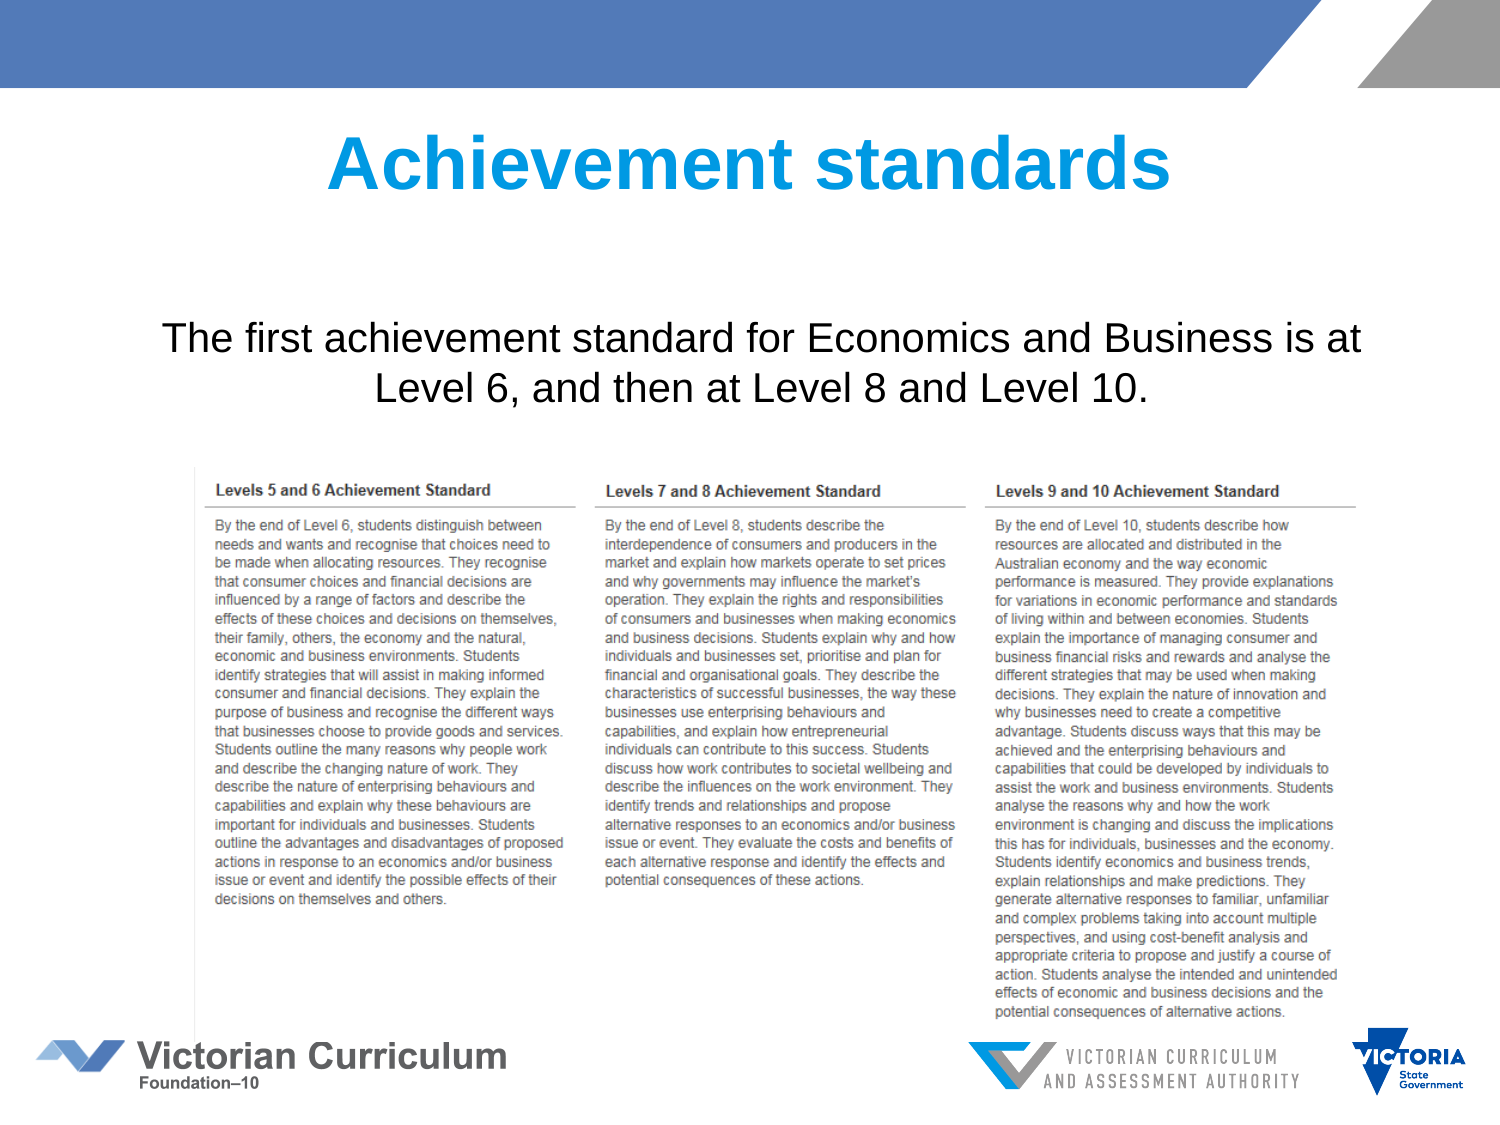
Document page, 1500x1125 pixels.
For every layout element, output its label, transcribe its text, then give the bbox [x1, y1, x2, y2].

title Achievement standards [112, 99, 1388, 219]
picture [0, 0, 1500, 1125]
list The first achievement standard for Economics and Business is at Level 6, and then at Level 8 and Level 10. [112, 219, 1412, 975]
